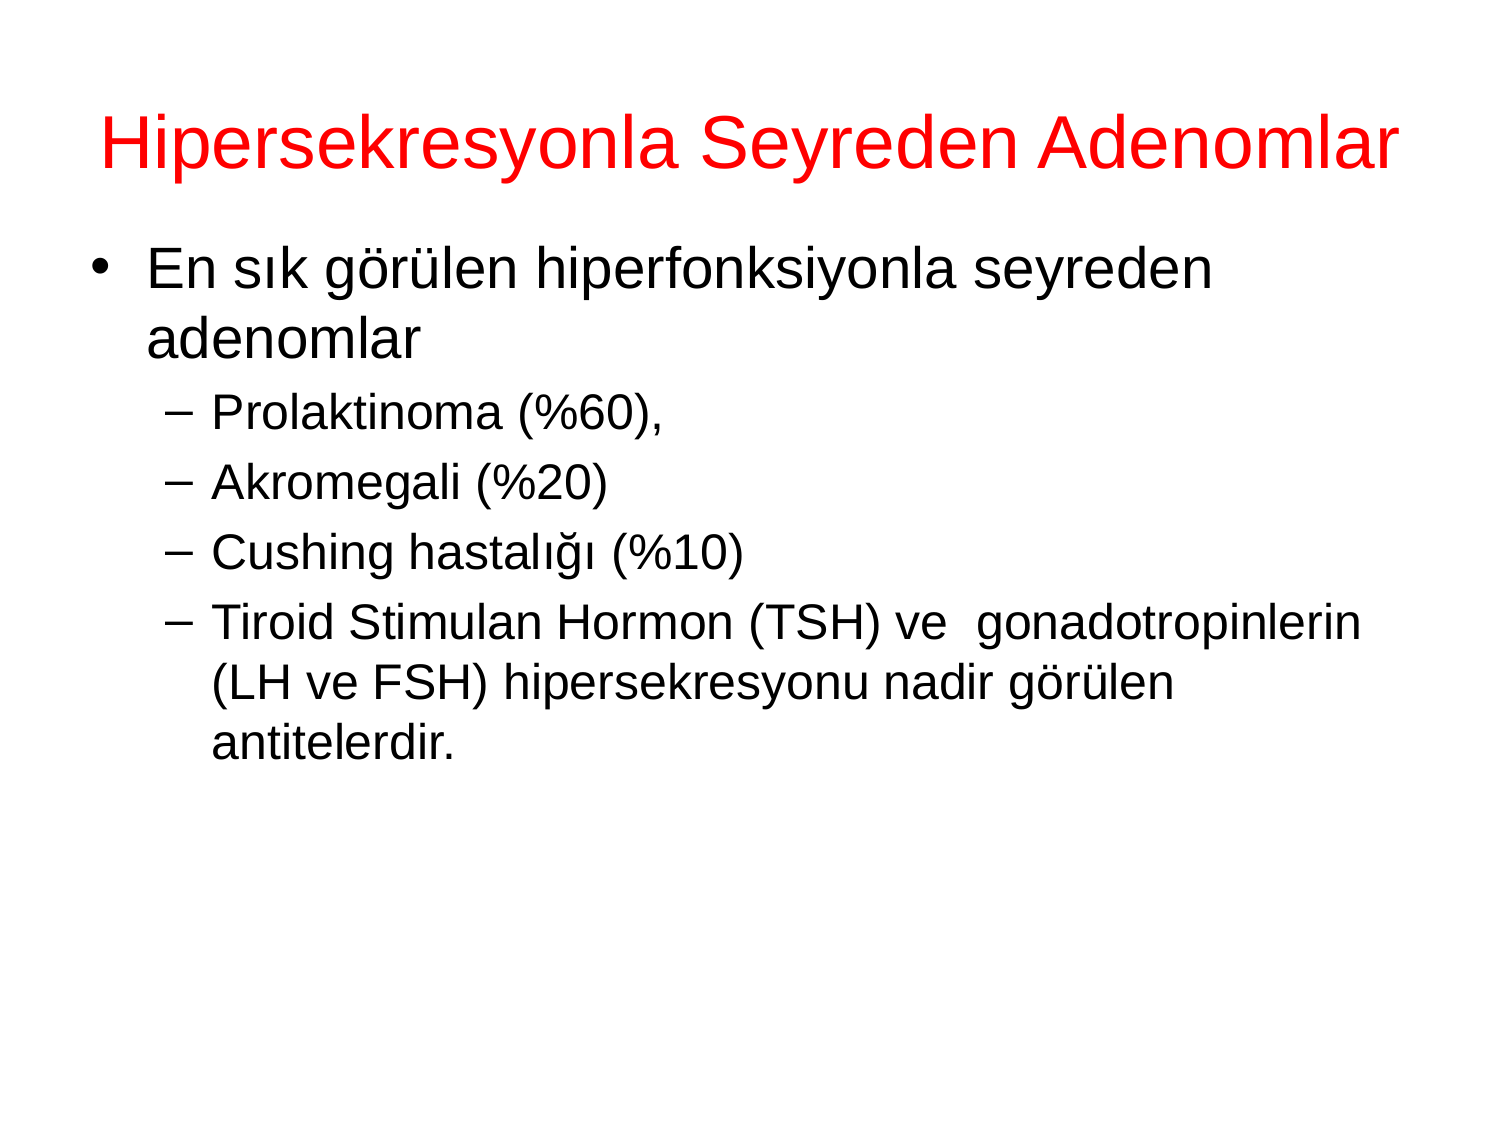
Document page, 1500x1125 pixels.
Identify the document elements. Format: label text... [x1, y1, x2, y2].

list En sık görülen hiperfonksiyonla seyreden adenomlar Prolaktinoma (%60), Akromegali (%20) Cushing hastalığı (%10) Tiroid Stimulan Hormon (TSH) ve gonadotropinlerin (LH ve FSH) hipersekresyonu nadir görülen antitelerdir. [75, 222, 1425, 965]
title Hipersekresyonla Seyreden Adenomlar [75, 45, 1425, 222]
